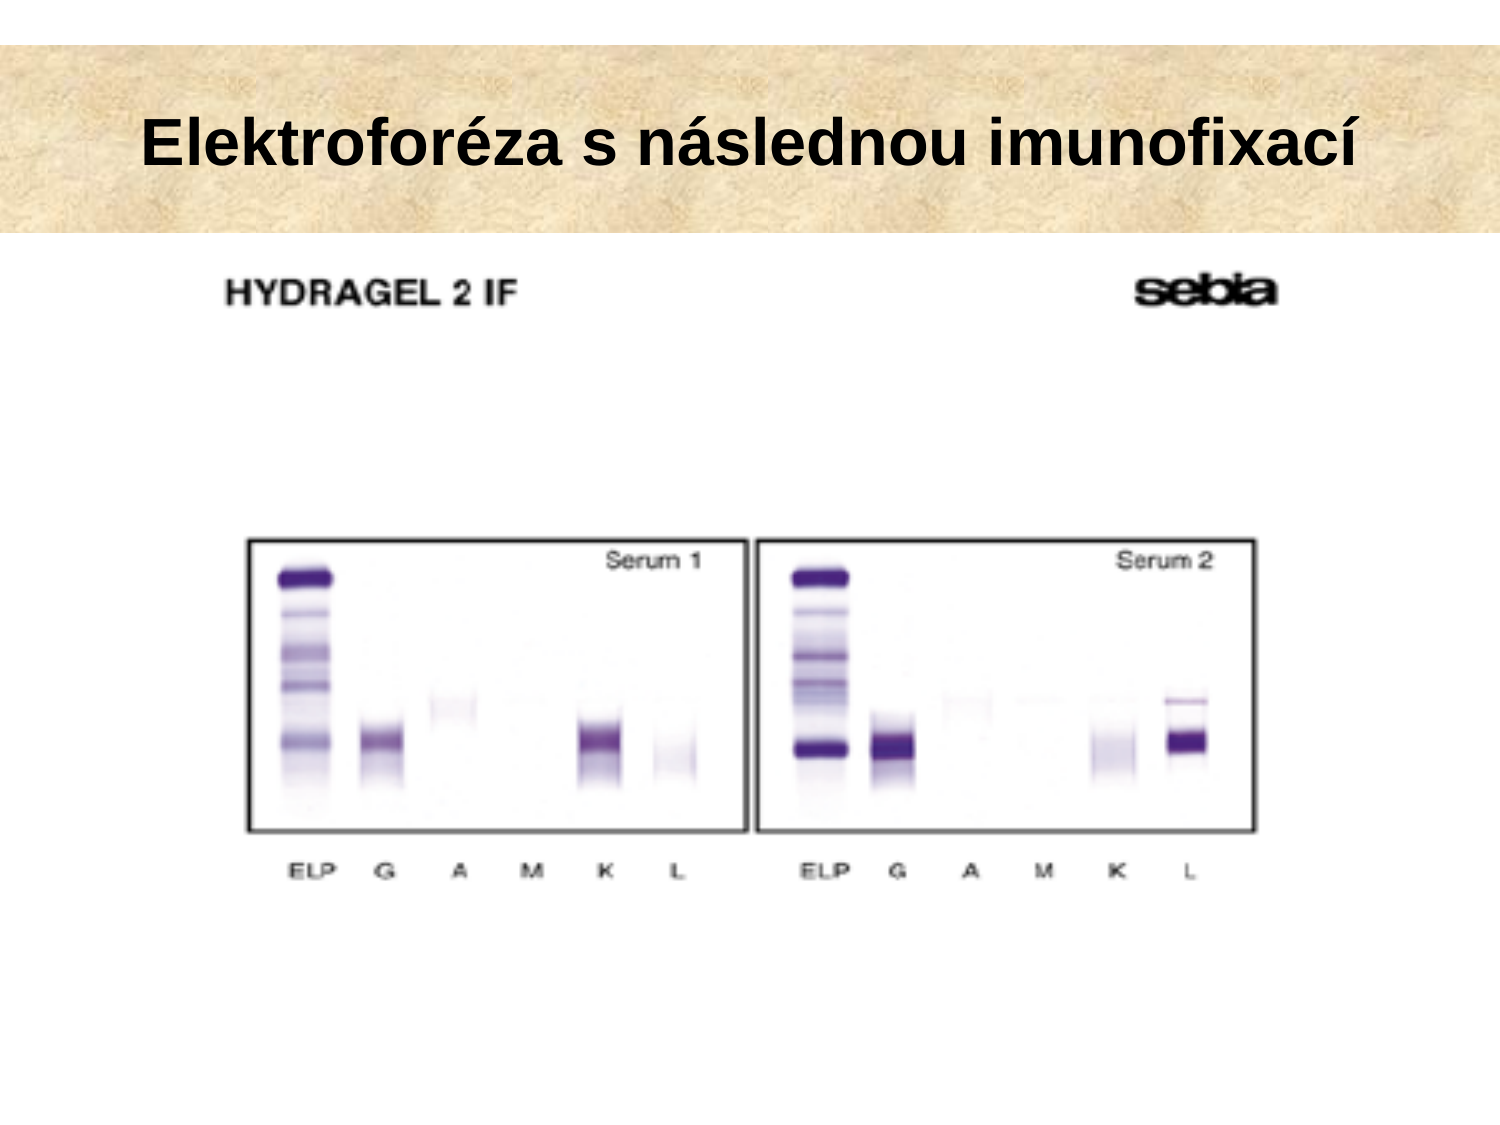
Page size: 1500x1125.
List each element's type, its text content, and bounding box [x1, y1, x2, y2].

title Elektroforéza s následnou imunofixací [0, 44, 1500, 233]
picture [159, 243, 1306, 965]
